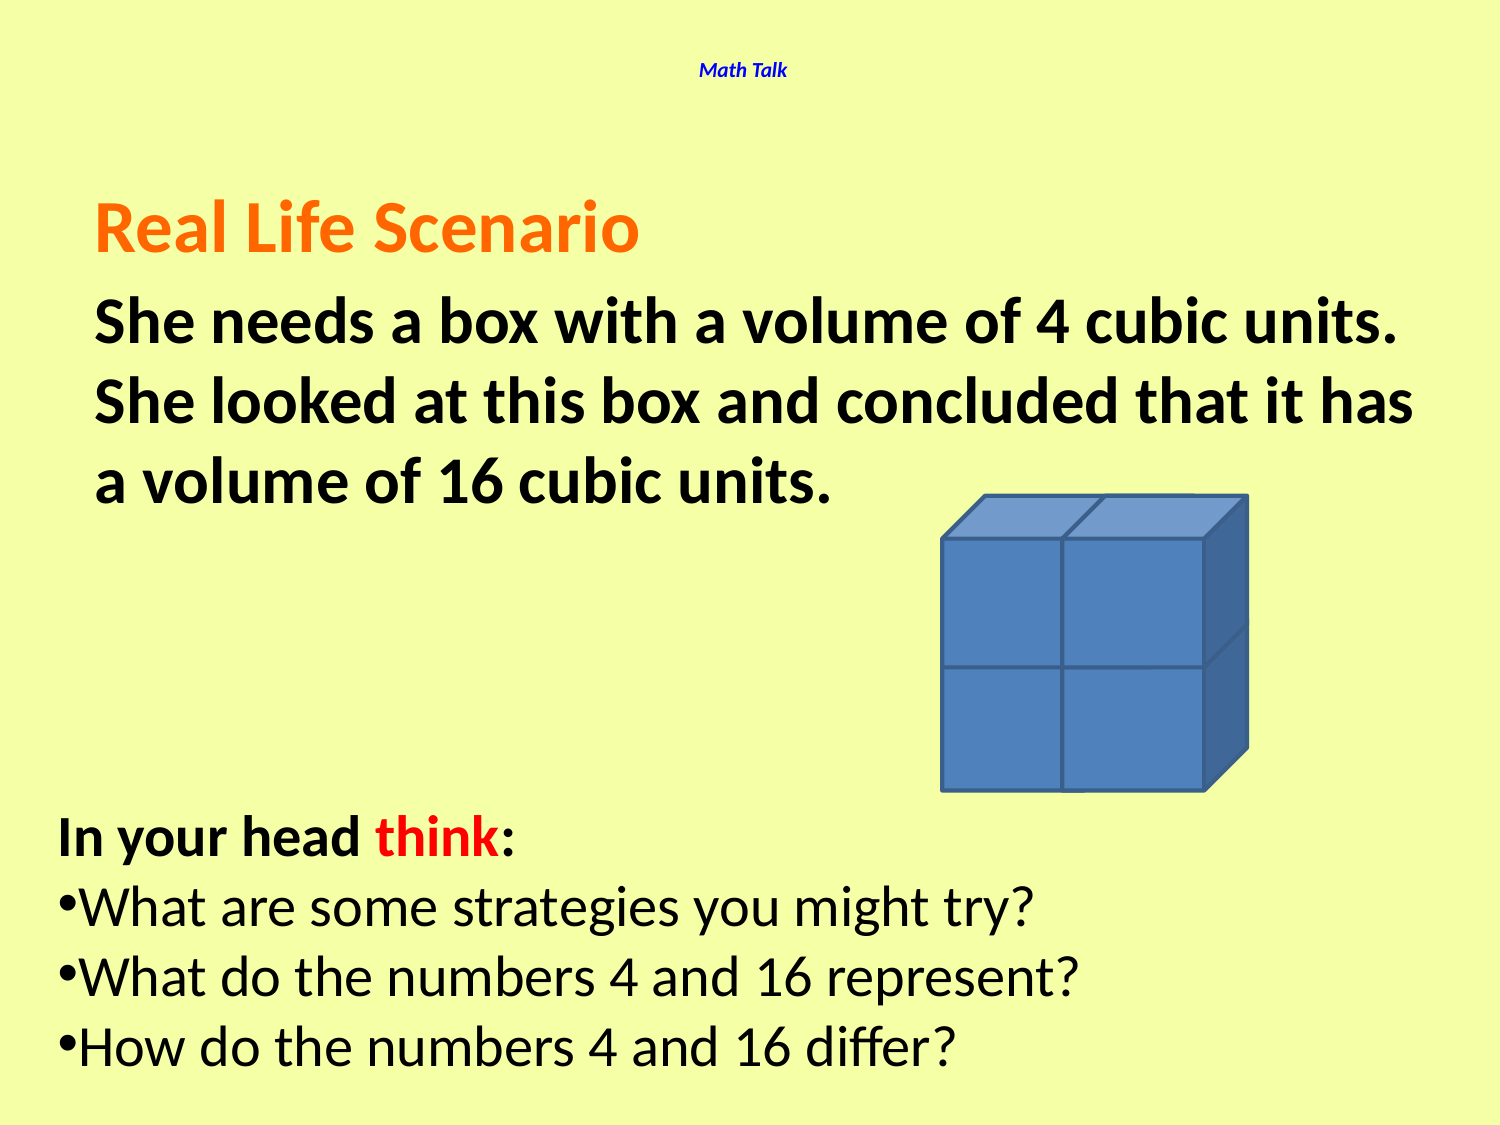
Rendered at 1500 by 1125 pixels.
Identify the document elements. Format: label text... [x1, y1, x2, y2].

text_box She needs a box with a volume of 4 cubic units. She looked at this box and concluded that it has a volume of 16 cubic units. [79, 269, 1471, 685]
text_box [941, 495, 1248, 791]
text_box In your head think: What are some strategies you might try? What do the numbers 4 and 16 represent? How do the numbers 4 and 16 differ? [42, 790, 1500, 1086]
text_box Real Life Scenario [79, 169, 1326, 269]
title Math Talk [197, 25, 1295, 90]
